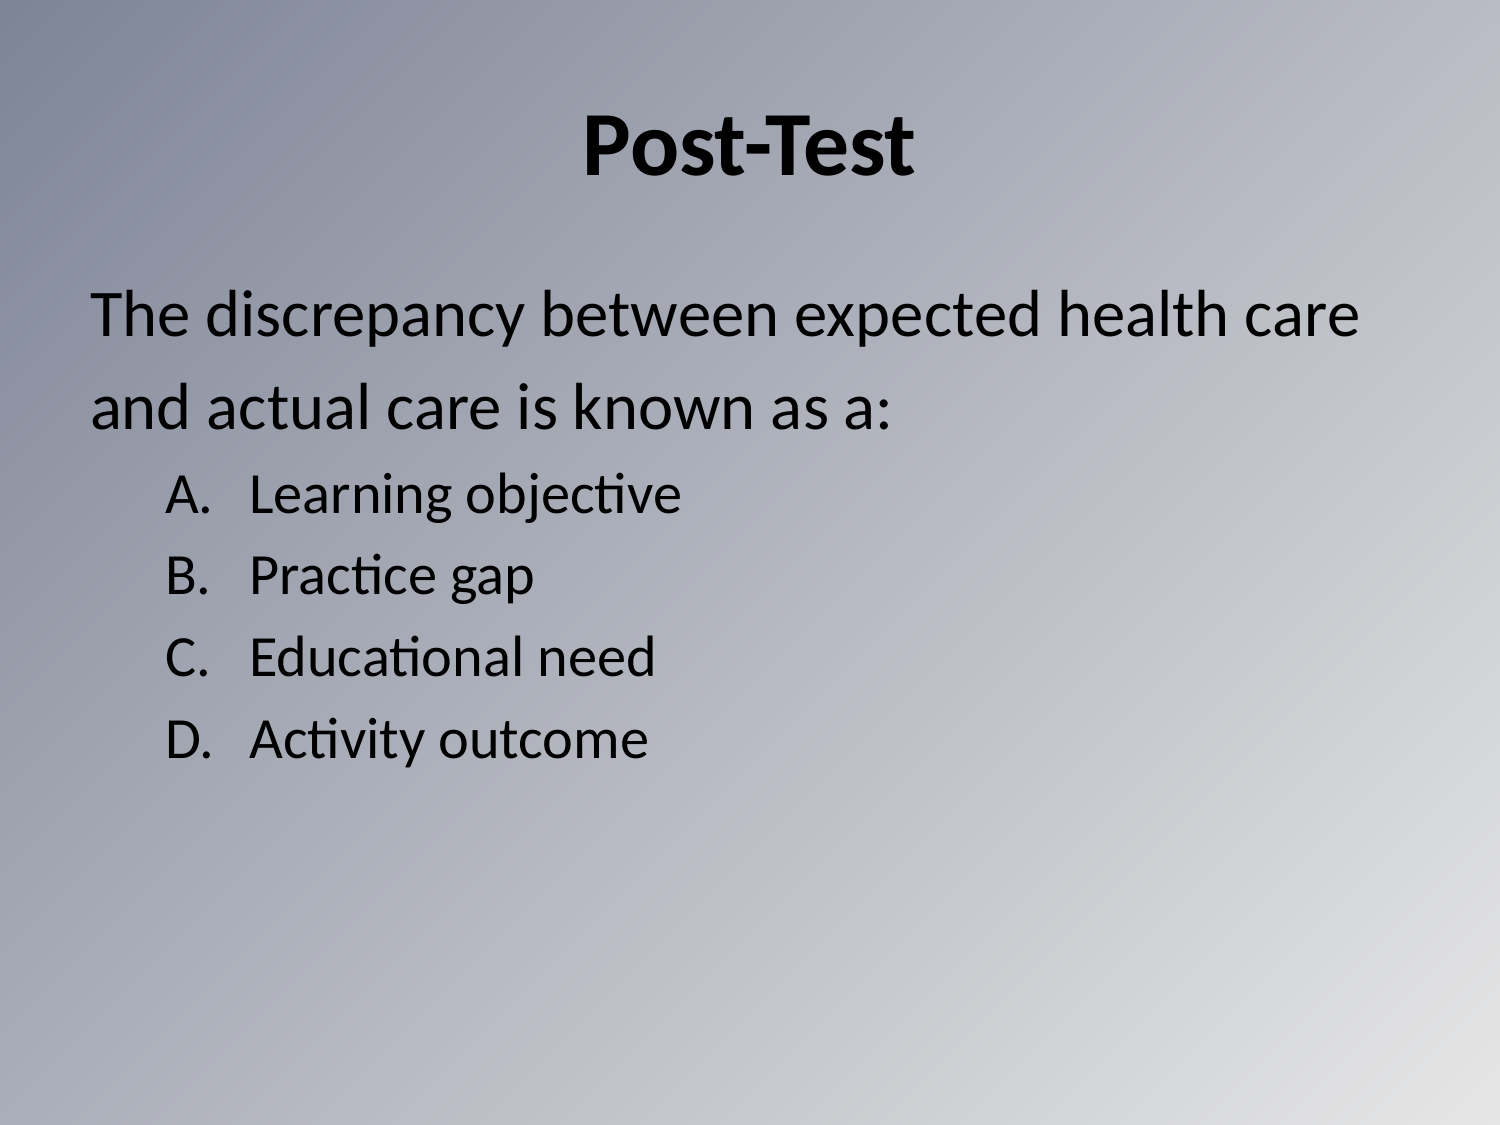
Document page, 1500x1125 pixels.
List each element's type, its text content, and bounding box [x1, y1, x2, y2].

title Post-Test [74, 44, 1426, 233]
list The discrepancy between expected health care and actual care is known as a: Learning objective Practice gap Educational need Activity outcome [74, 262, 1426, 1006]
